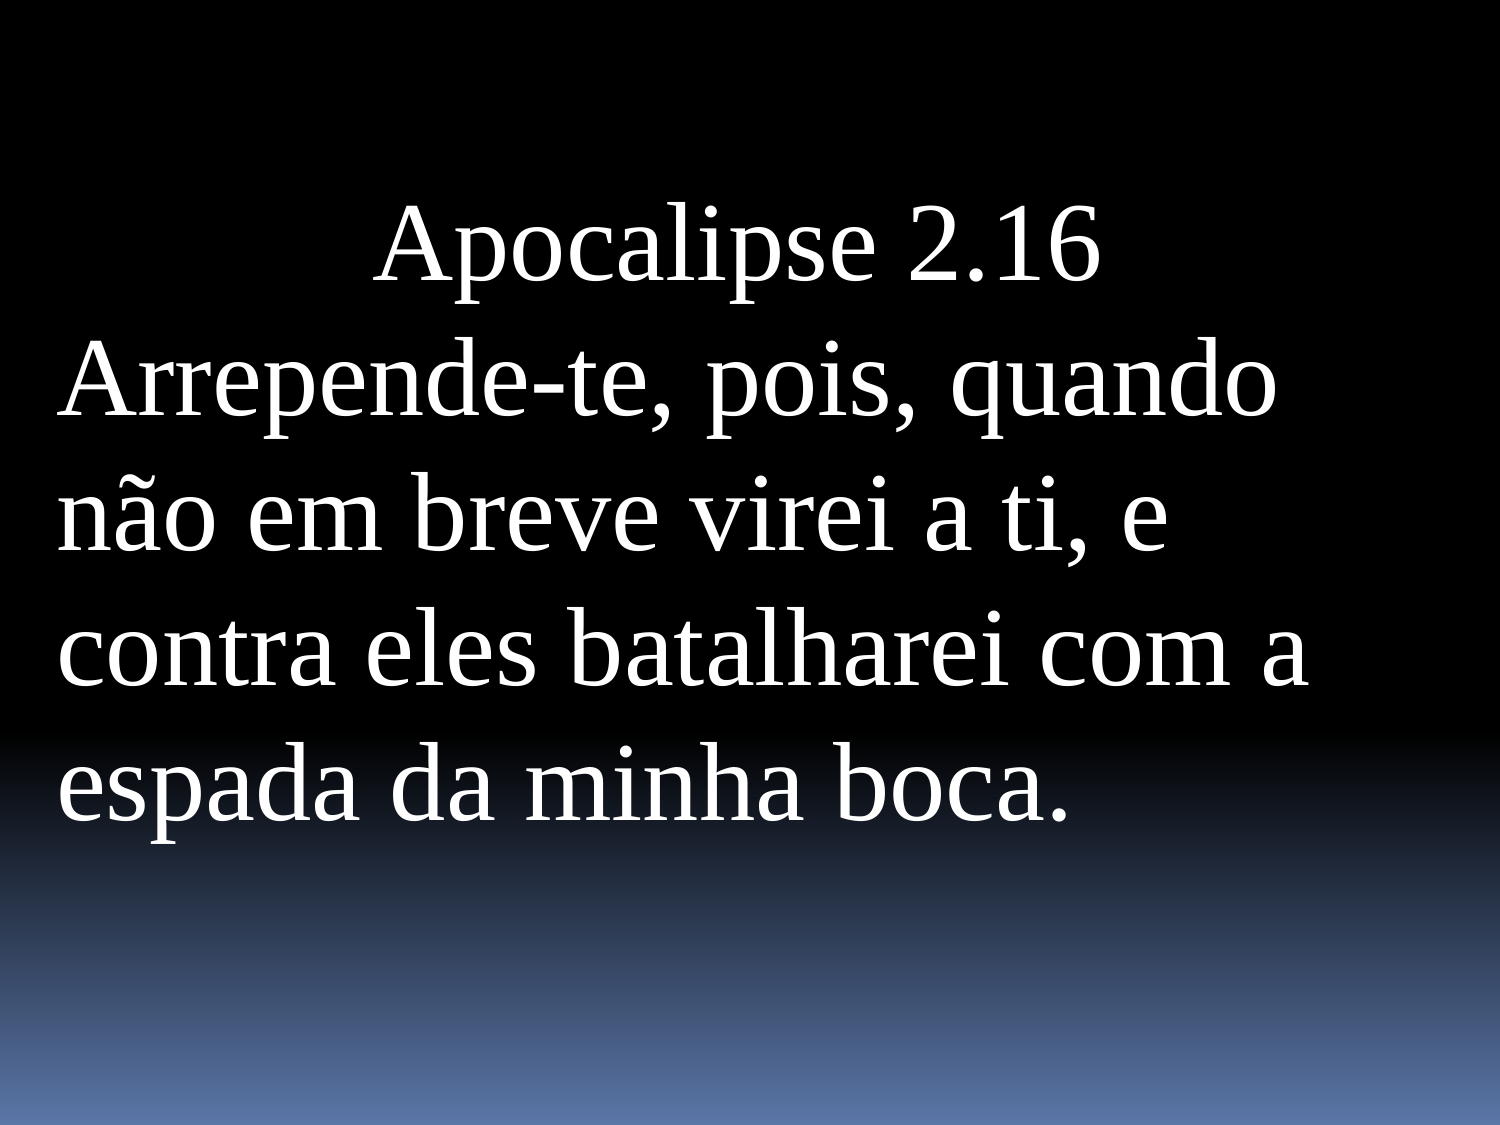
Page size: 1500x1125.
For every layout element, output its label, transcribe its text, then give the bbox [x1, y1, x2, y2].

text_box Apocalipse 2.16 Arrepende-te, pois, quando não em breve virei a ti, e contra eles batalharei com a espada da minha boca. [41, 160, 1436, 1125]
